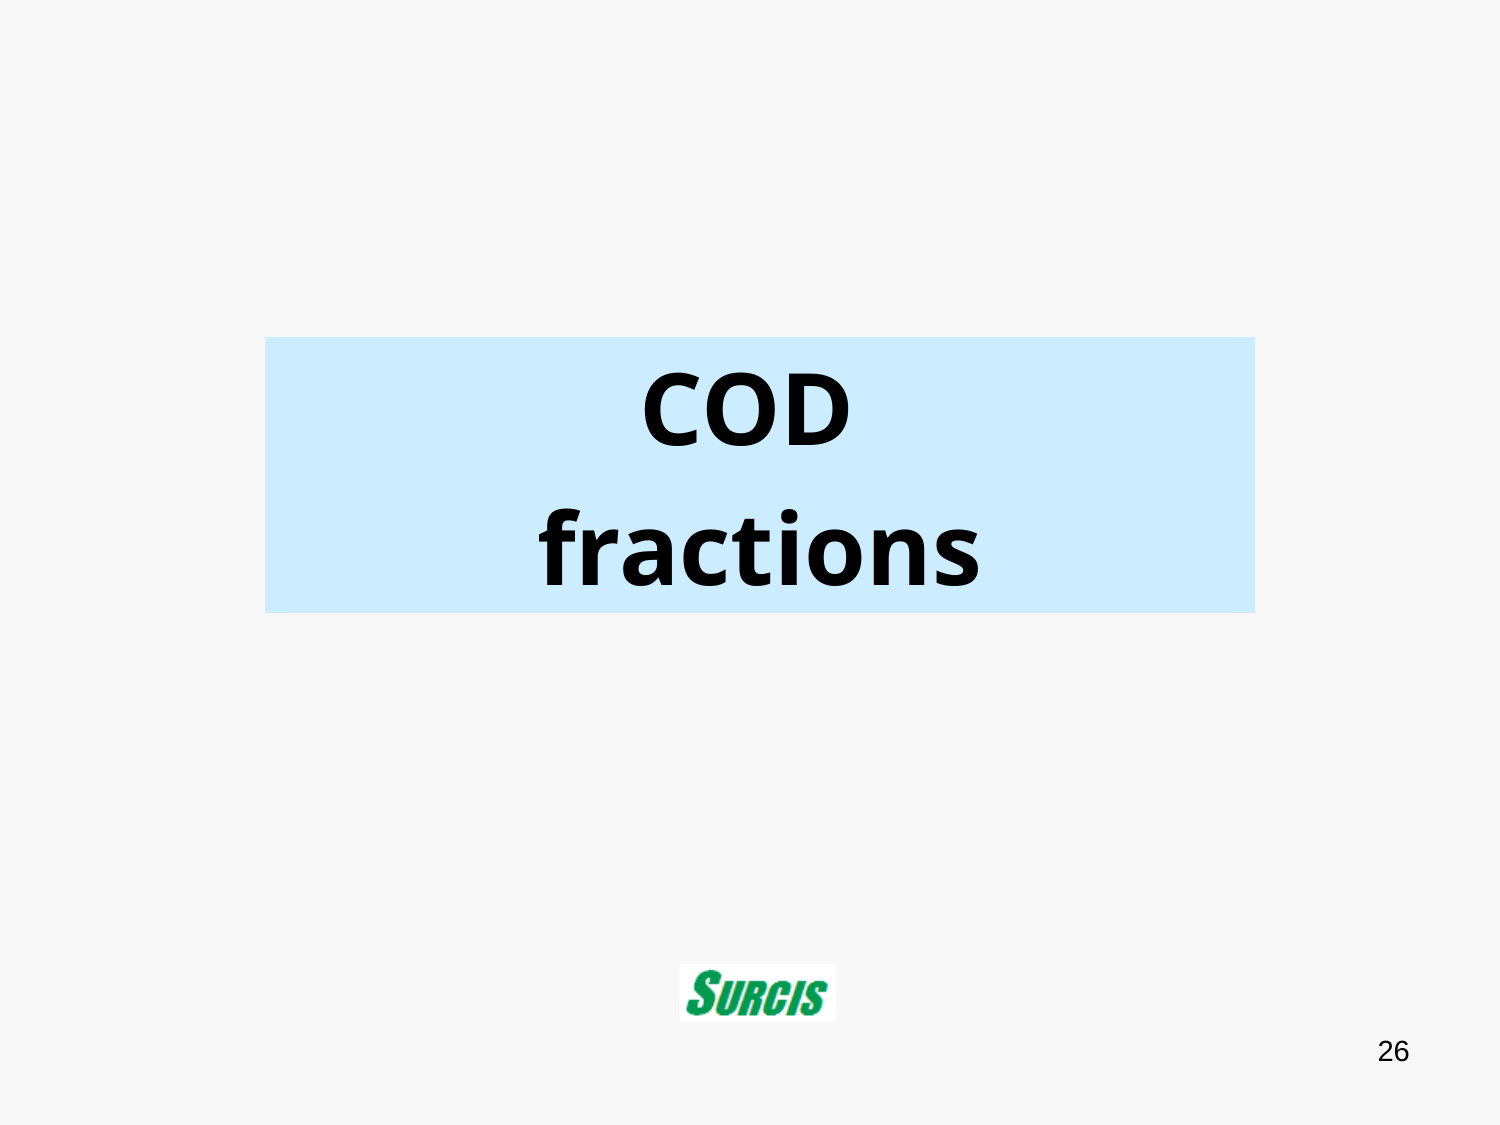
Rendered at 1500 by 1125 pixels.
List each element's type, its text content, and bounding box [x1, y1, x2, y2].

picture [678, 963, 836, 1023]
slide_number 26 [1074, 1024, 1426, 1103]
text_box COD fractions [265, 338, 1255, 613]
